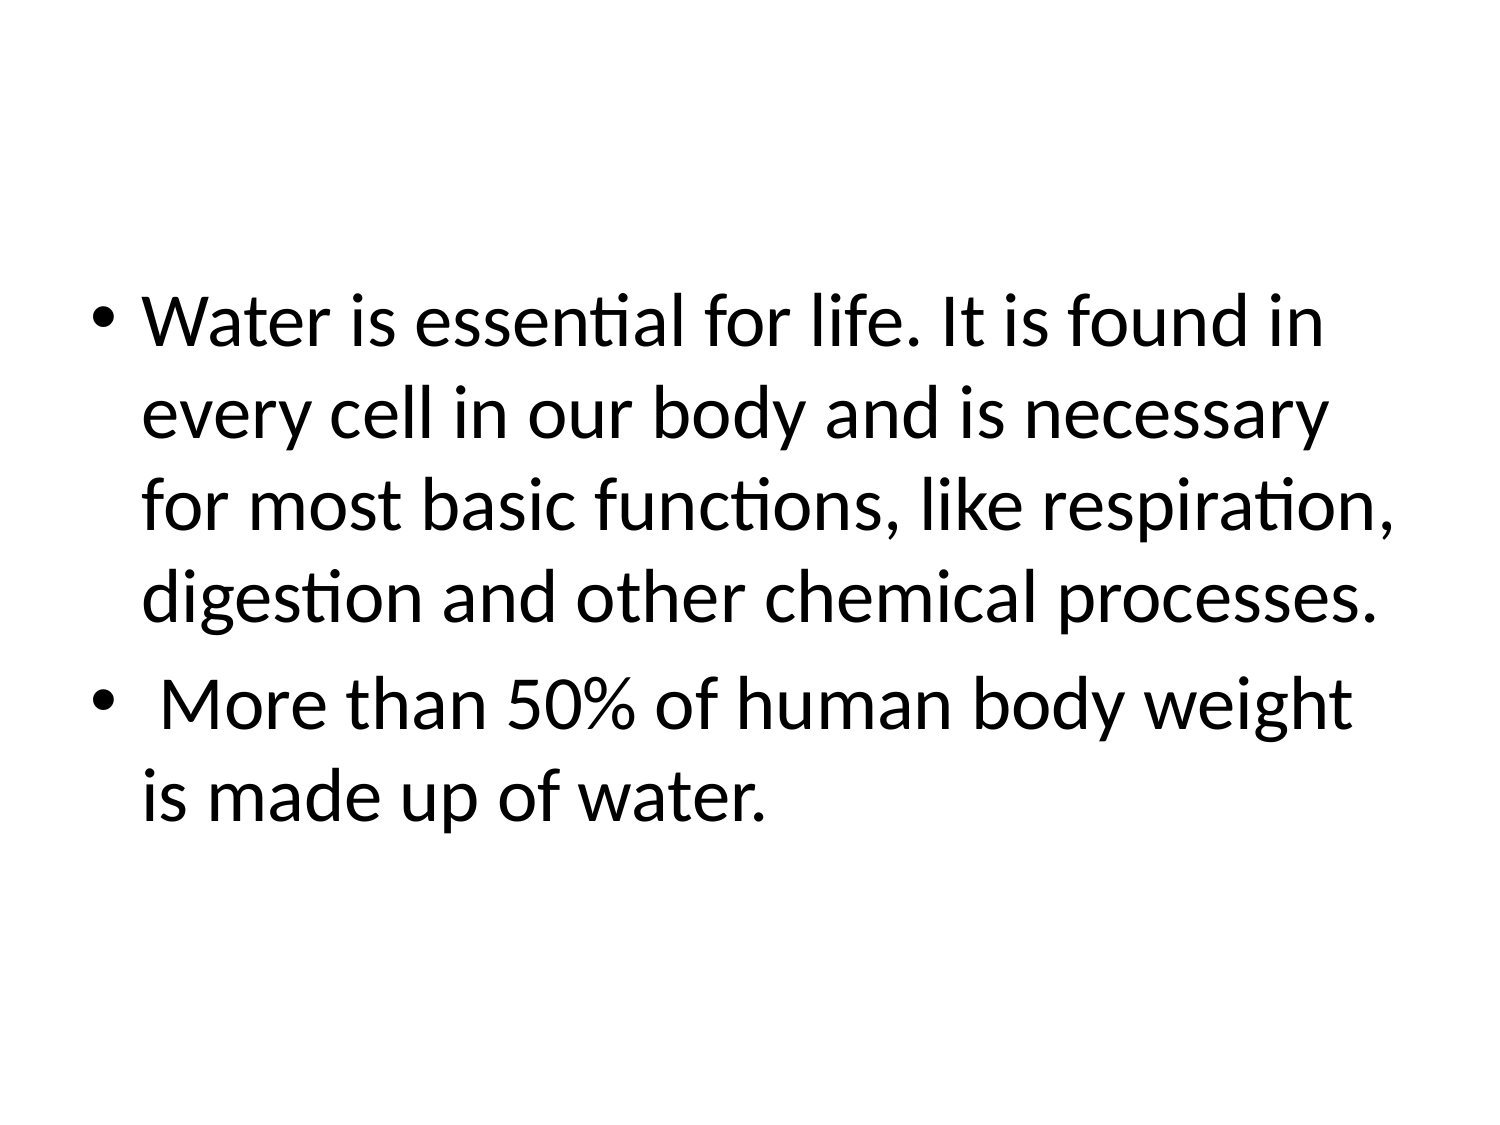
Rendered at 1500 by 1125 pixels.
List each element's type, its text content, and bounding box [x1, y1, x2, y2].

list Water is essential for life. It is found in every cell in our body and is necessary for most basic functions, like respiration, digestion and other chemical processes. More than 50% of human body weight is made up of water. [75, 262, 1425, 1005]
